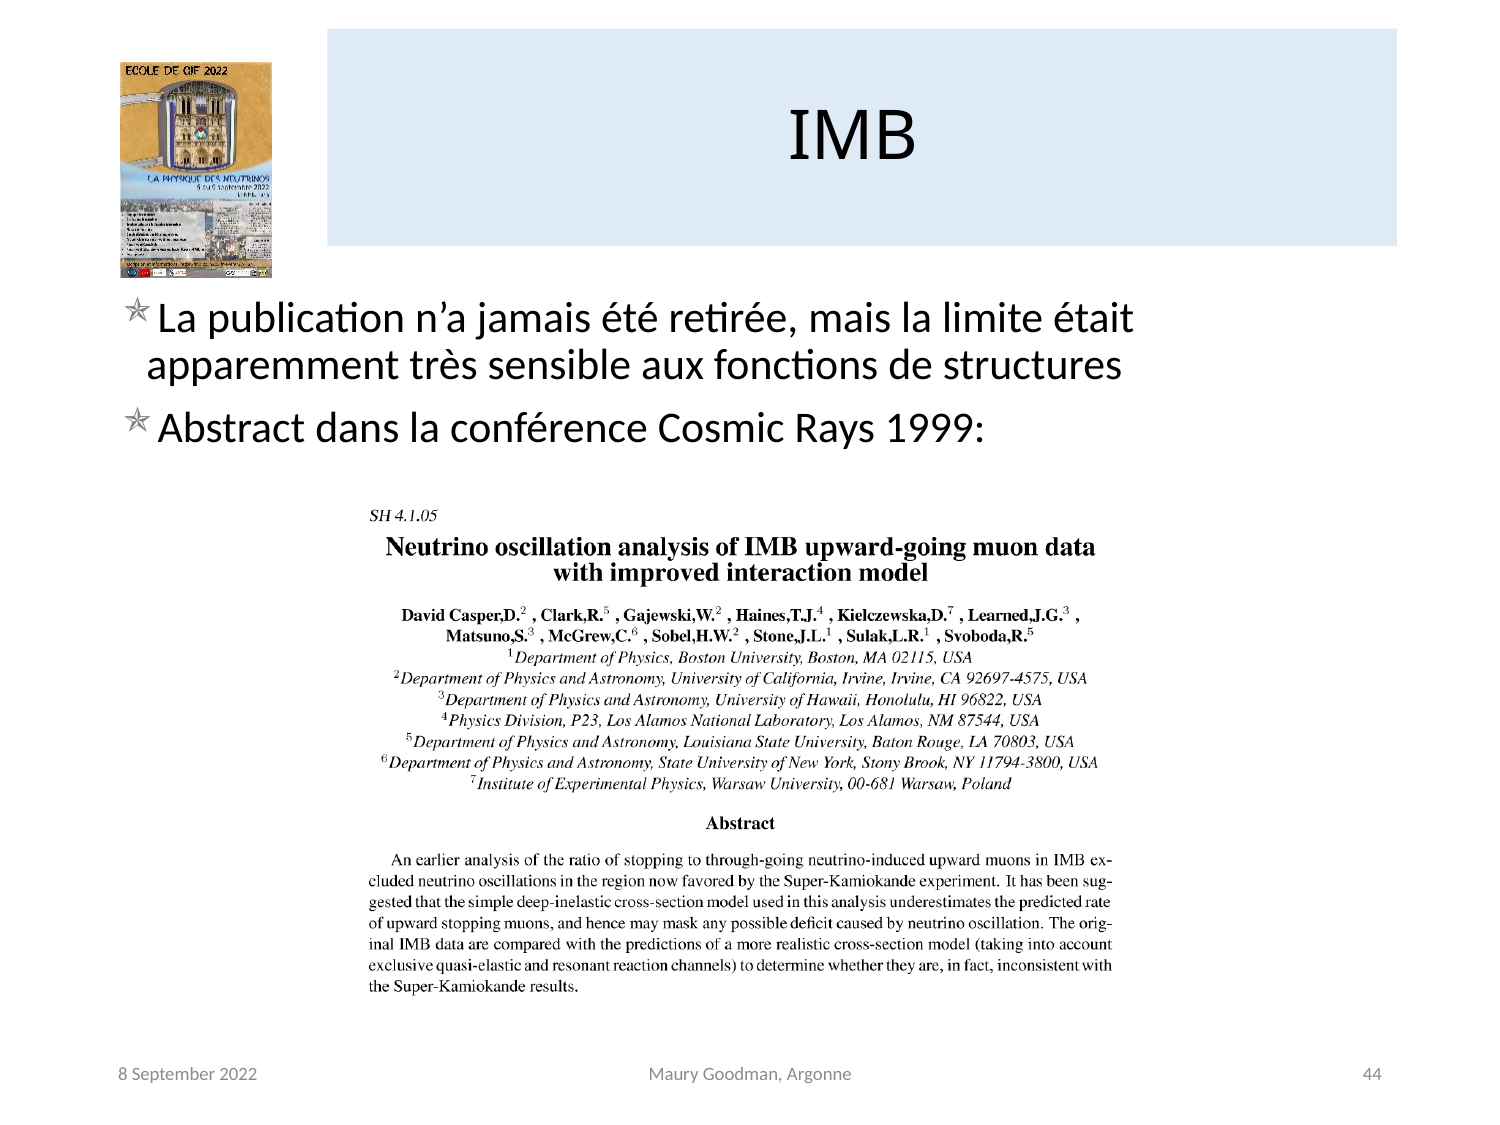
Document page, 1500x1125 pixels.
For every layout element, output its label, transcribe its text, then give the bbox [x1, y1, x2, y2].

slide_number 44 [1059, 1042, 1397, 1103]
title IMB [327, 28, 1397, 247]
picture [120, 62, 272, 278]
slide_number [103, 1042, 441, 1103]
list La publication n’a jamais été retirée, mais la limite était apparemment très sensible aux fonctions de structures Abstract dans la conférence Cosmic Rays 1999: [103, 287, 1397, 626]
picture [354, 505, 1122, 1005]
footer Maury Goodman, Argonne [496, 1042, 1004, 1103]
